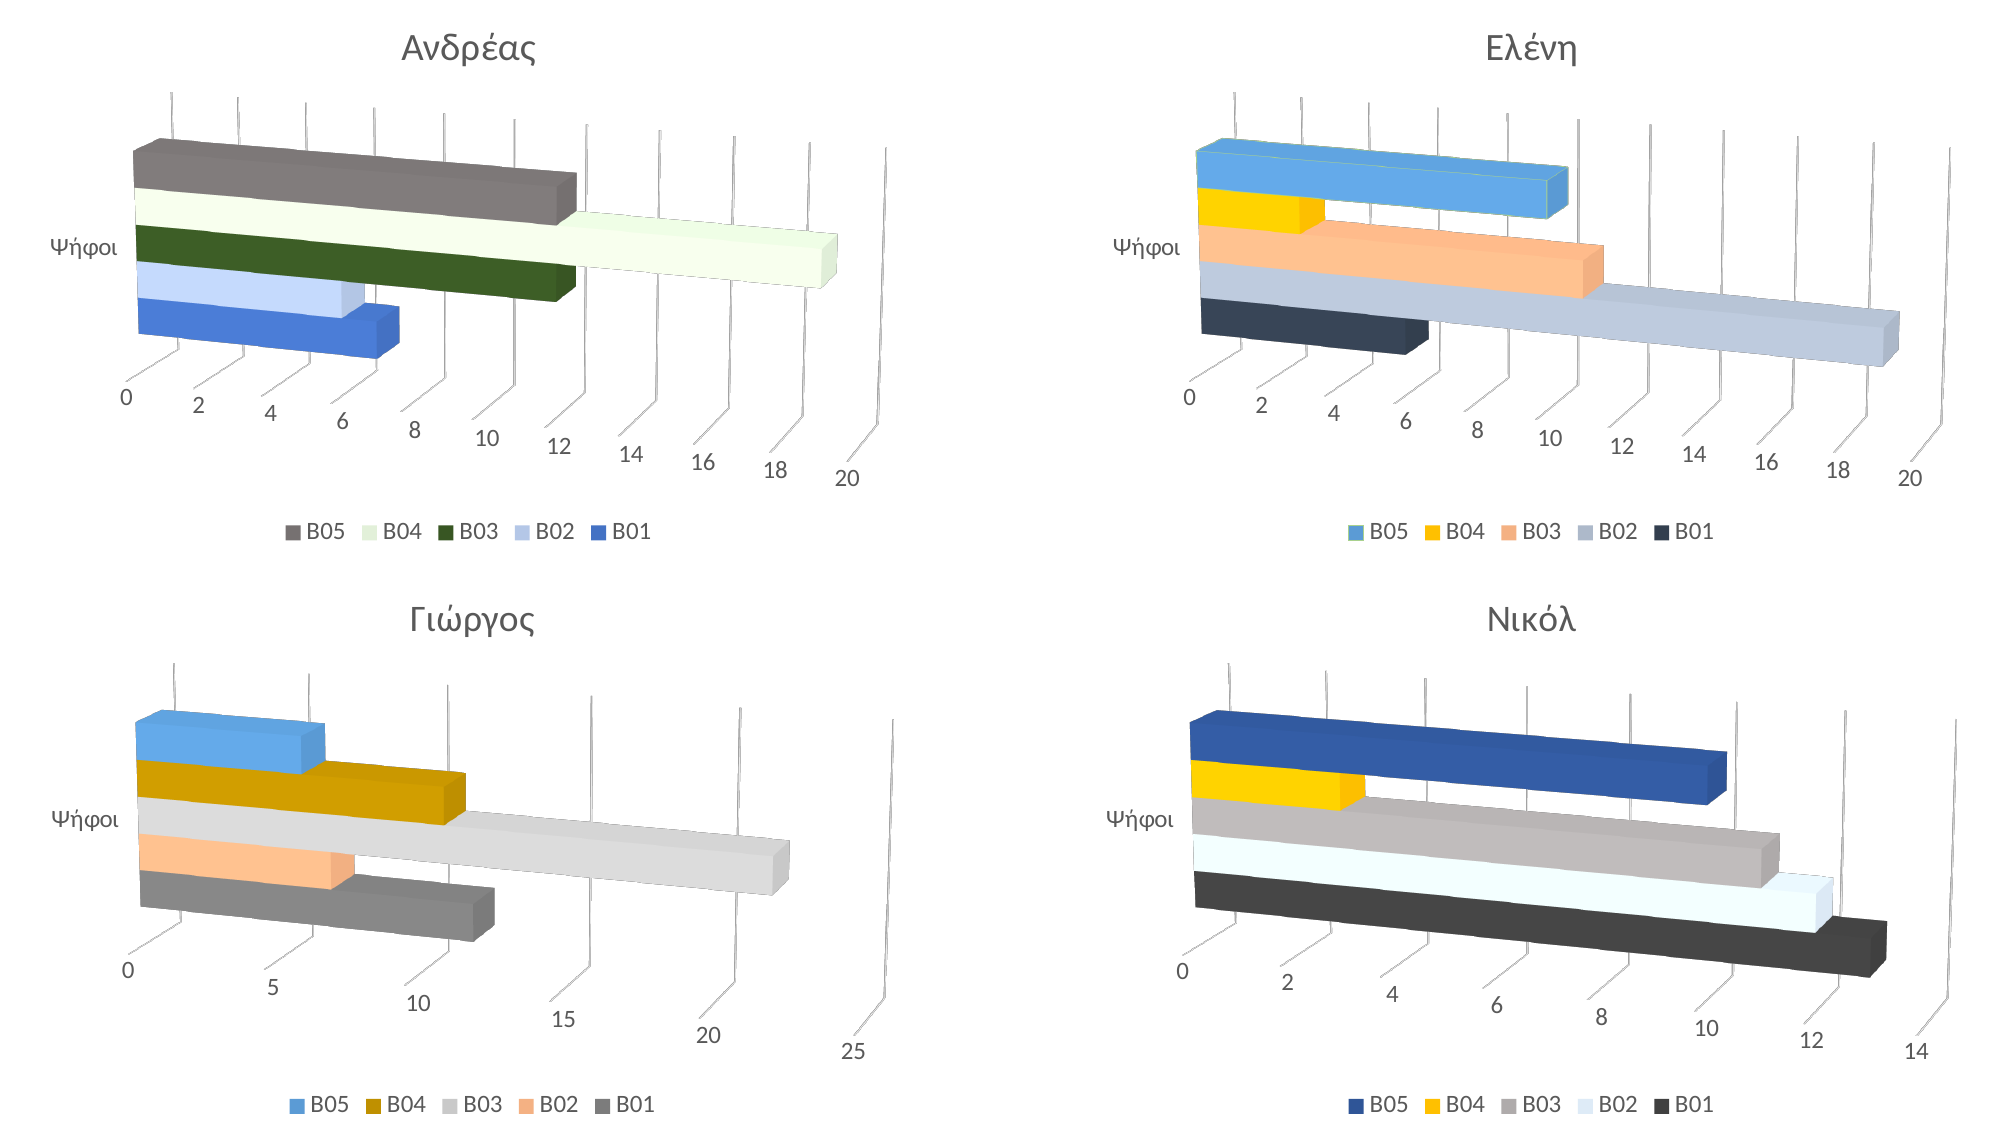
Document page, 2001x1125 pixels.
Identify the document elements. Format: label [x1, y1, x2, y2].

chart [0, 0, 937, 552]
chart [0, 573, 945, 1125]
chart [1063, 573, 2000, 1125]
chart [1063, 0, 2000, 552]
